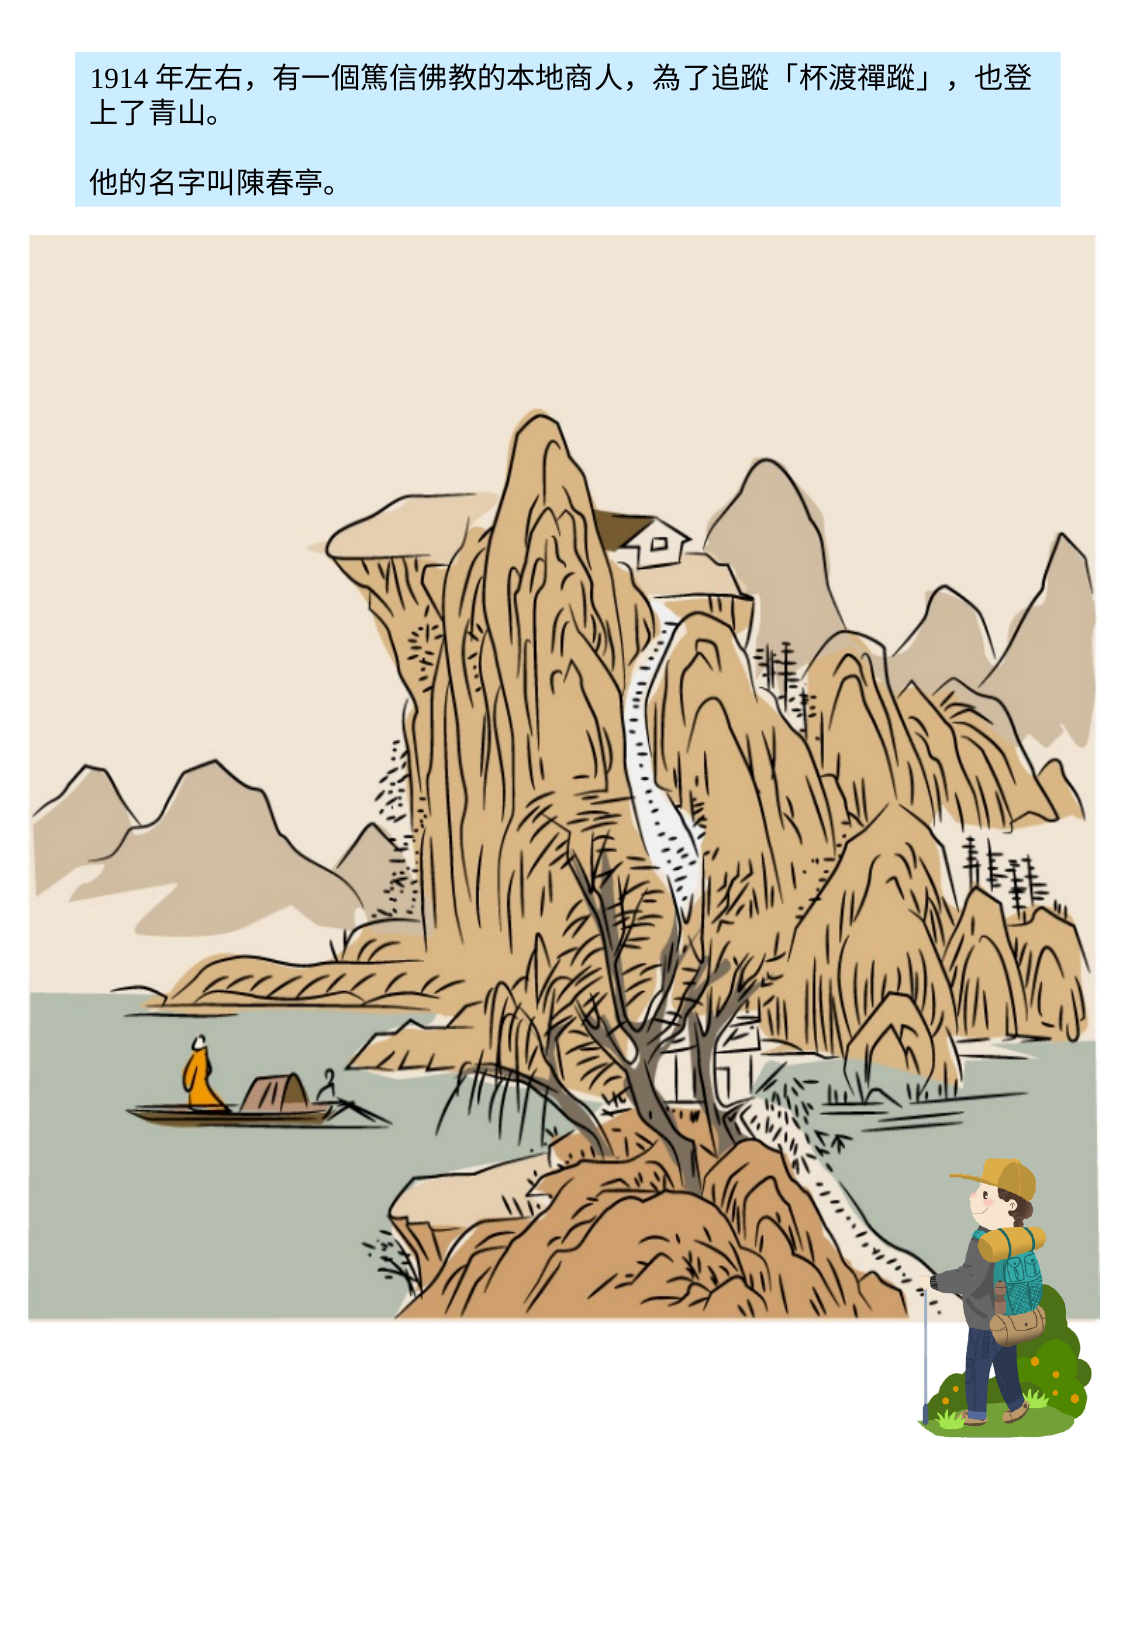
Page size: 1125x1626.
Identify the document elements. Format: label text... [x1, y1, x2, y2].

picture [27, 235, 1101, 1438]
text_box 1914年左右，有一個篤信佛教的本地商人，為了追蹤「杯渡禪蹤」，也登上了青山。 他的名字叫陳春亭。 [75, 52, 1061, 207]
